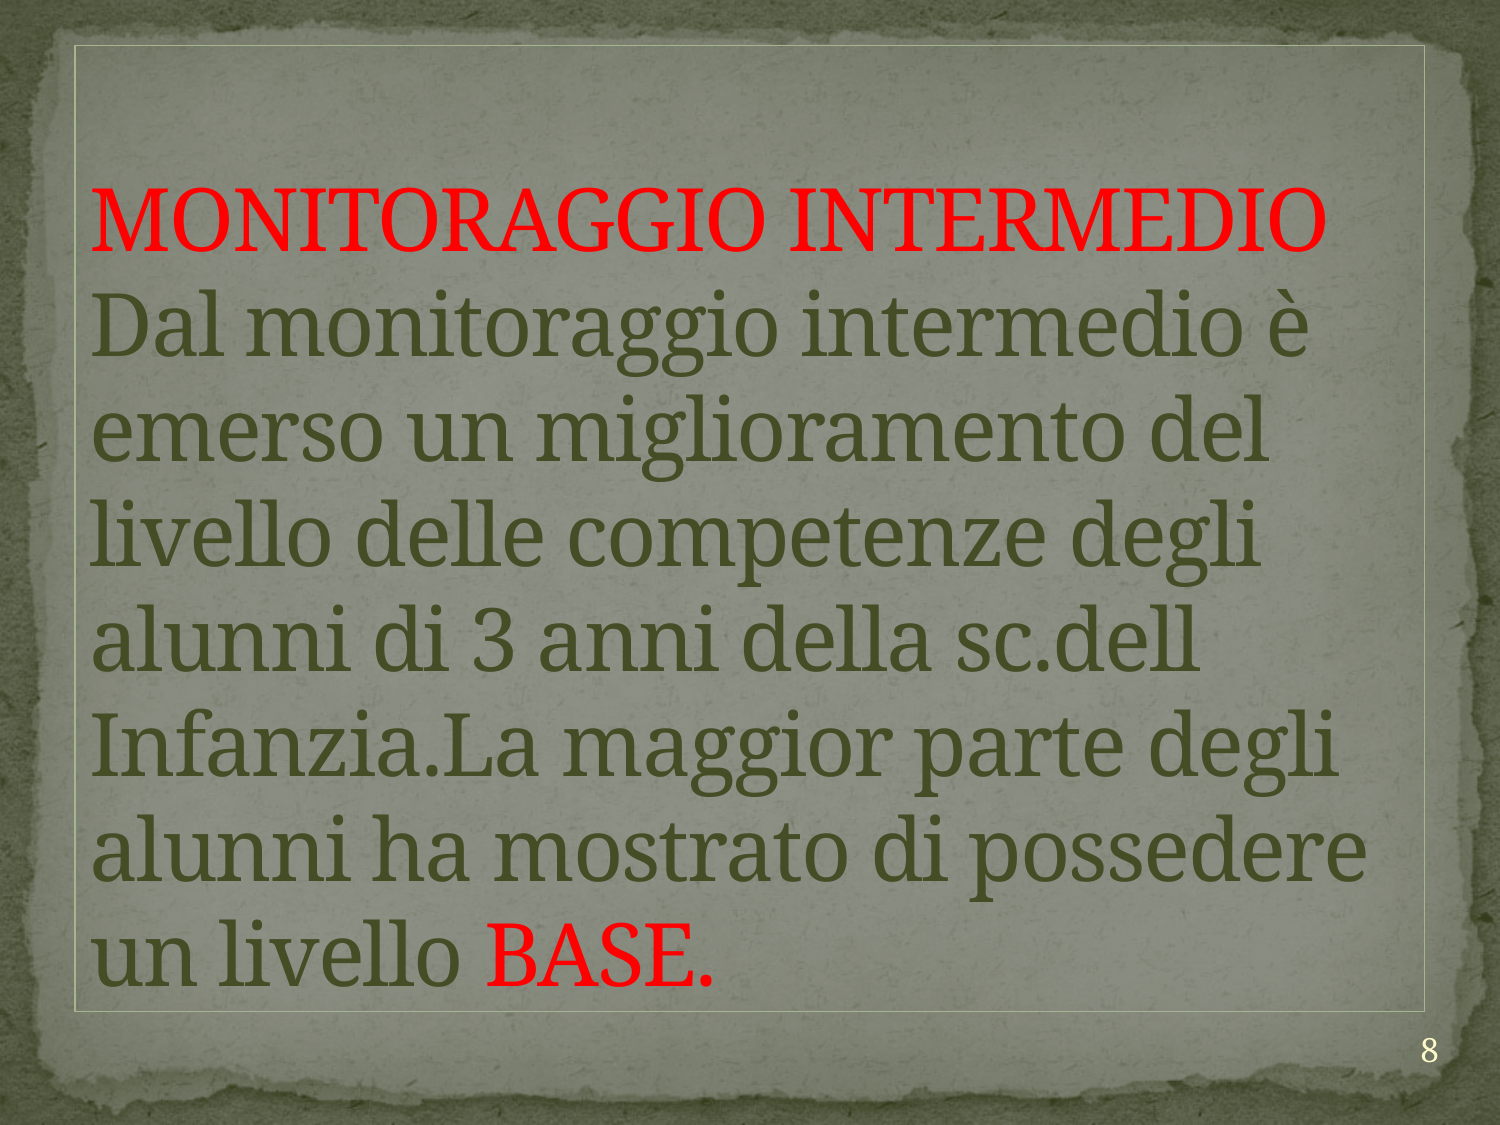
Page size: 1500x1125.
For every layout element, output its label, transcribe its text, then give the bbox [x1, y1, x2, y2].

title MONITORAGGIO INTERMEDIO Dal monitoraggio intermedio è emerso un miglioramento del livello delle competenze degli alunni di 3 anni della sc.dell Infanzia.La maggior parte degli alunni ha mostrato di possedere un livello BASE. [74, 45, 1425, 1012]
slide_number 8 [1379, 1014, 1480, 1089]
